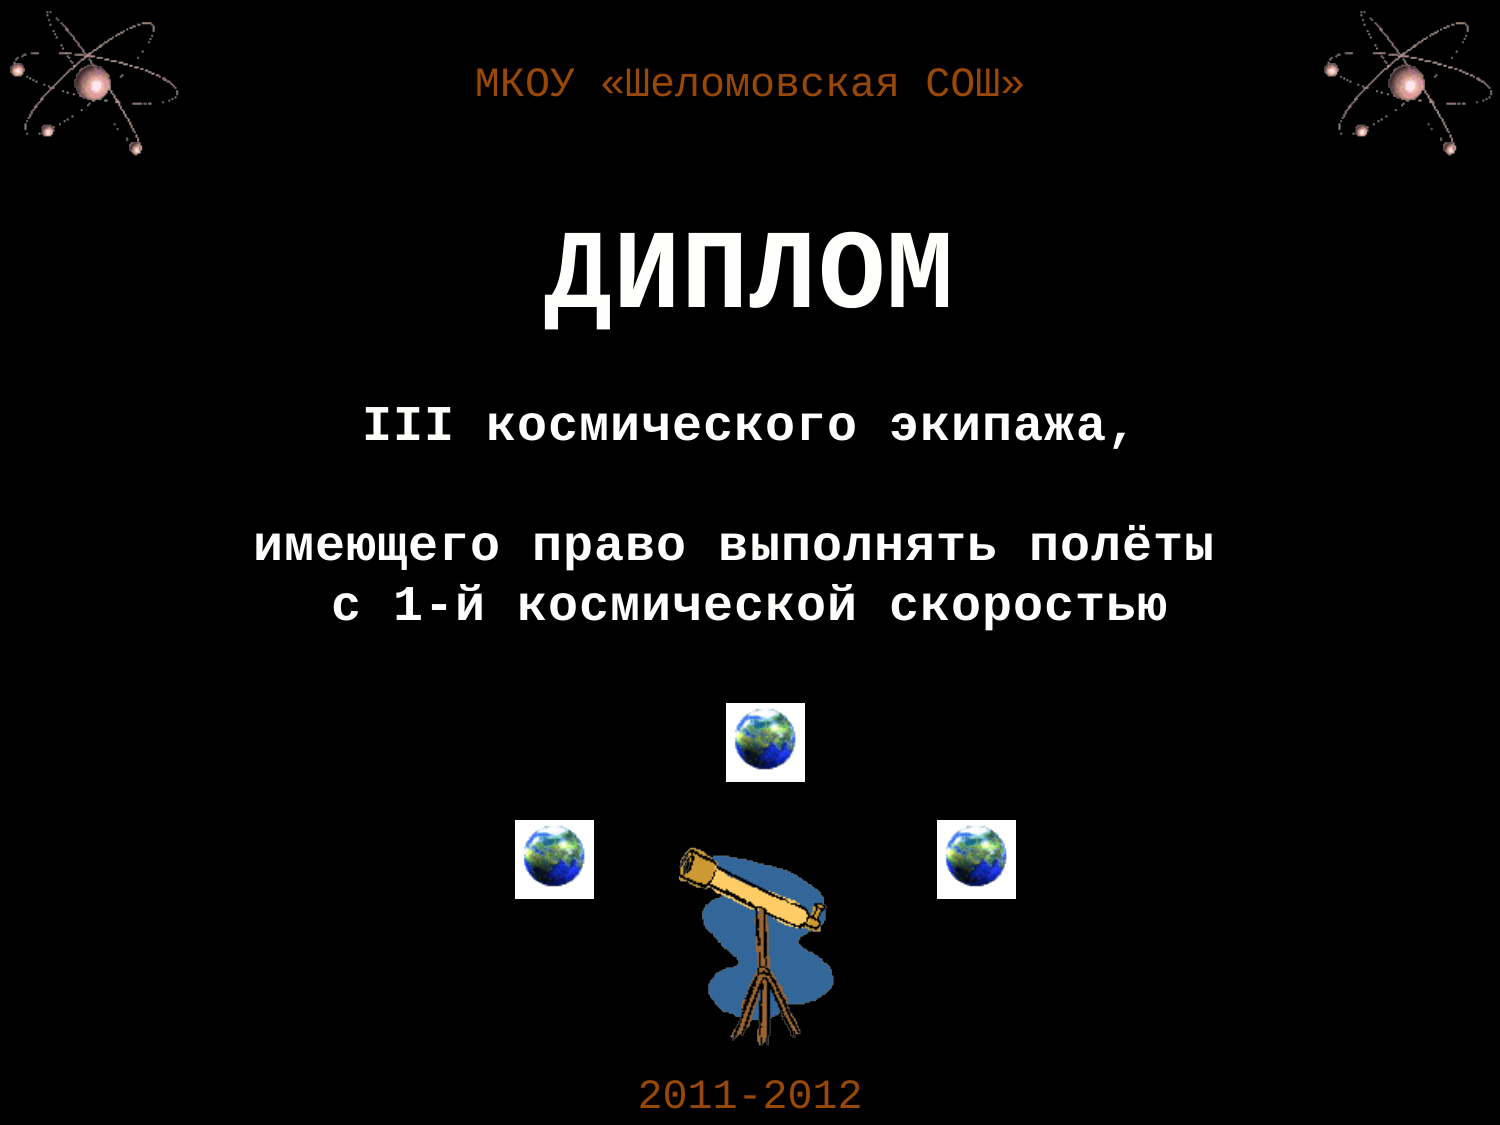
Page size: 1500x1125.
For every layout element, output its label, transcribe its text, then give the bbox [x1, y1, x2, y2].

picture [1313, 0, 1500, 168]
text_box 2011-2012 [0, 1059, 1500, 1125]
picture [937, 820, 1016, 899]
picture [726, 702, 805, 782]
picture [679, 831, 846, 1050]
picture [0, 0, 187, 168]
text_box МКОУ «Шеломовская СОШ» [190, 46, 1308, 112]
picture [515, 820, 594, 899]
text_box ДИПЛОМ III космического экипажа, имеющего право выполнять полёты с 1-й космической скоростью [0, 187, 1500, 638]
